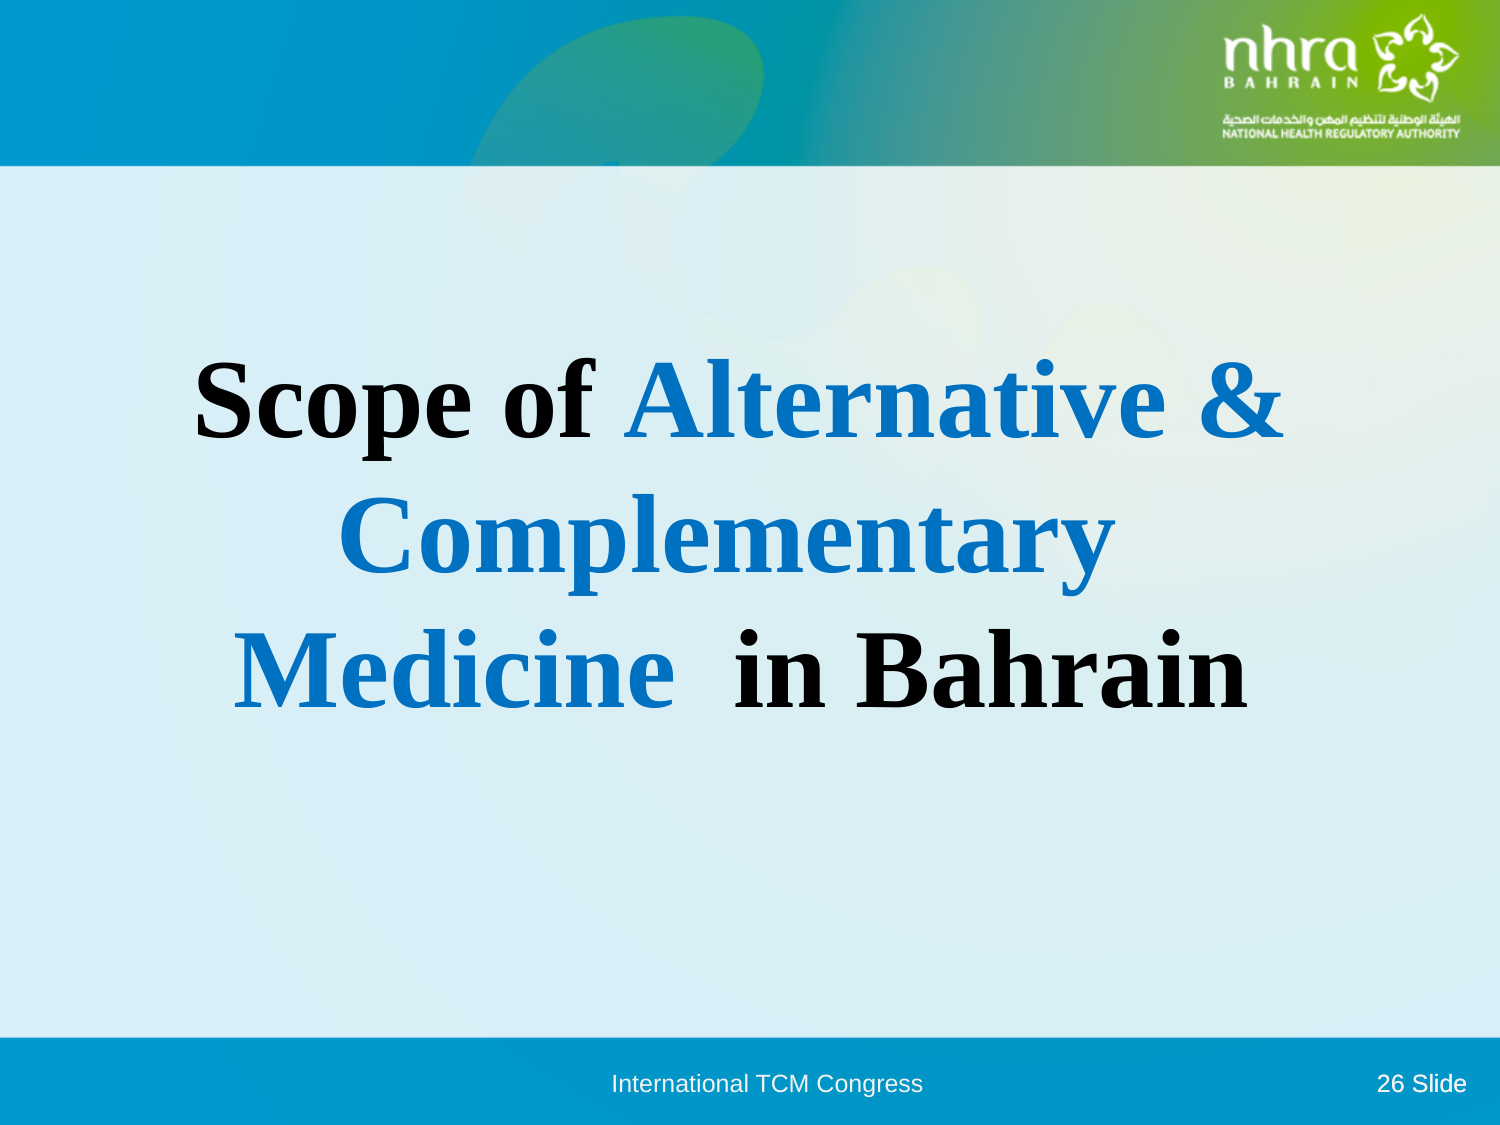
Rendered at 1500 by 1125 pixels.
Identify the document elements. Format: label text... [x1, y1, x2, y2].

list Scope of Alternative & Complementary Medicine in Bahrain [0, 317, 1483, 1025]
picture [0, 0, 1500, 1037]
